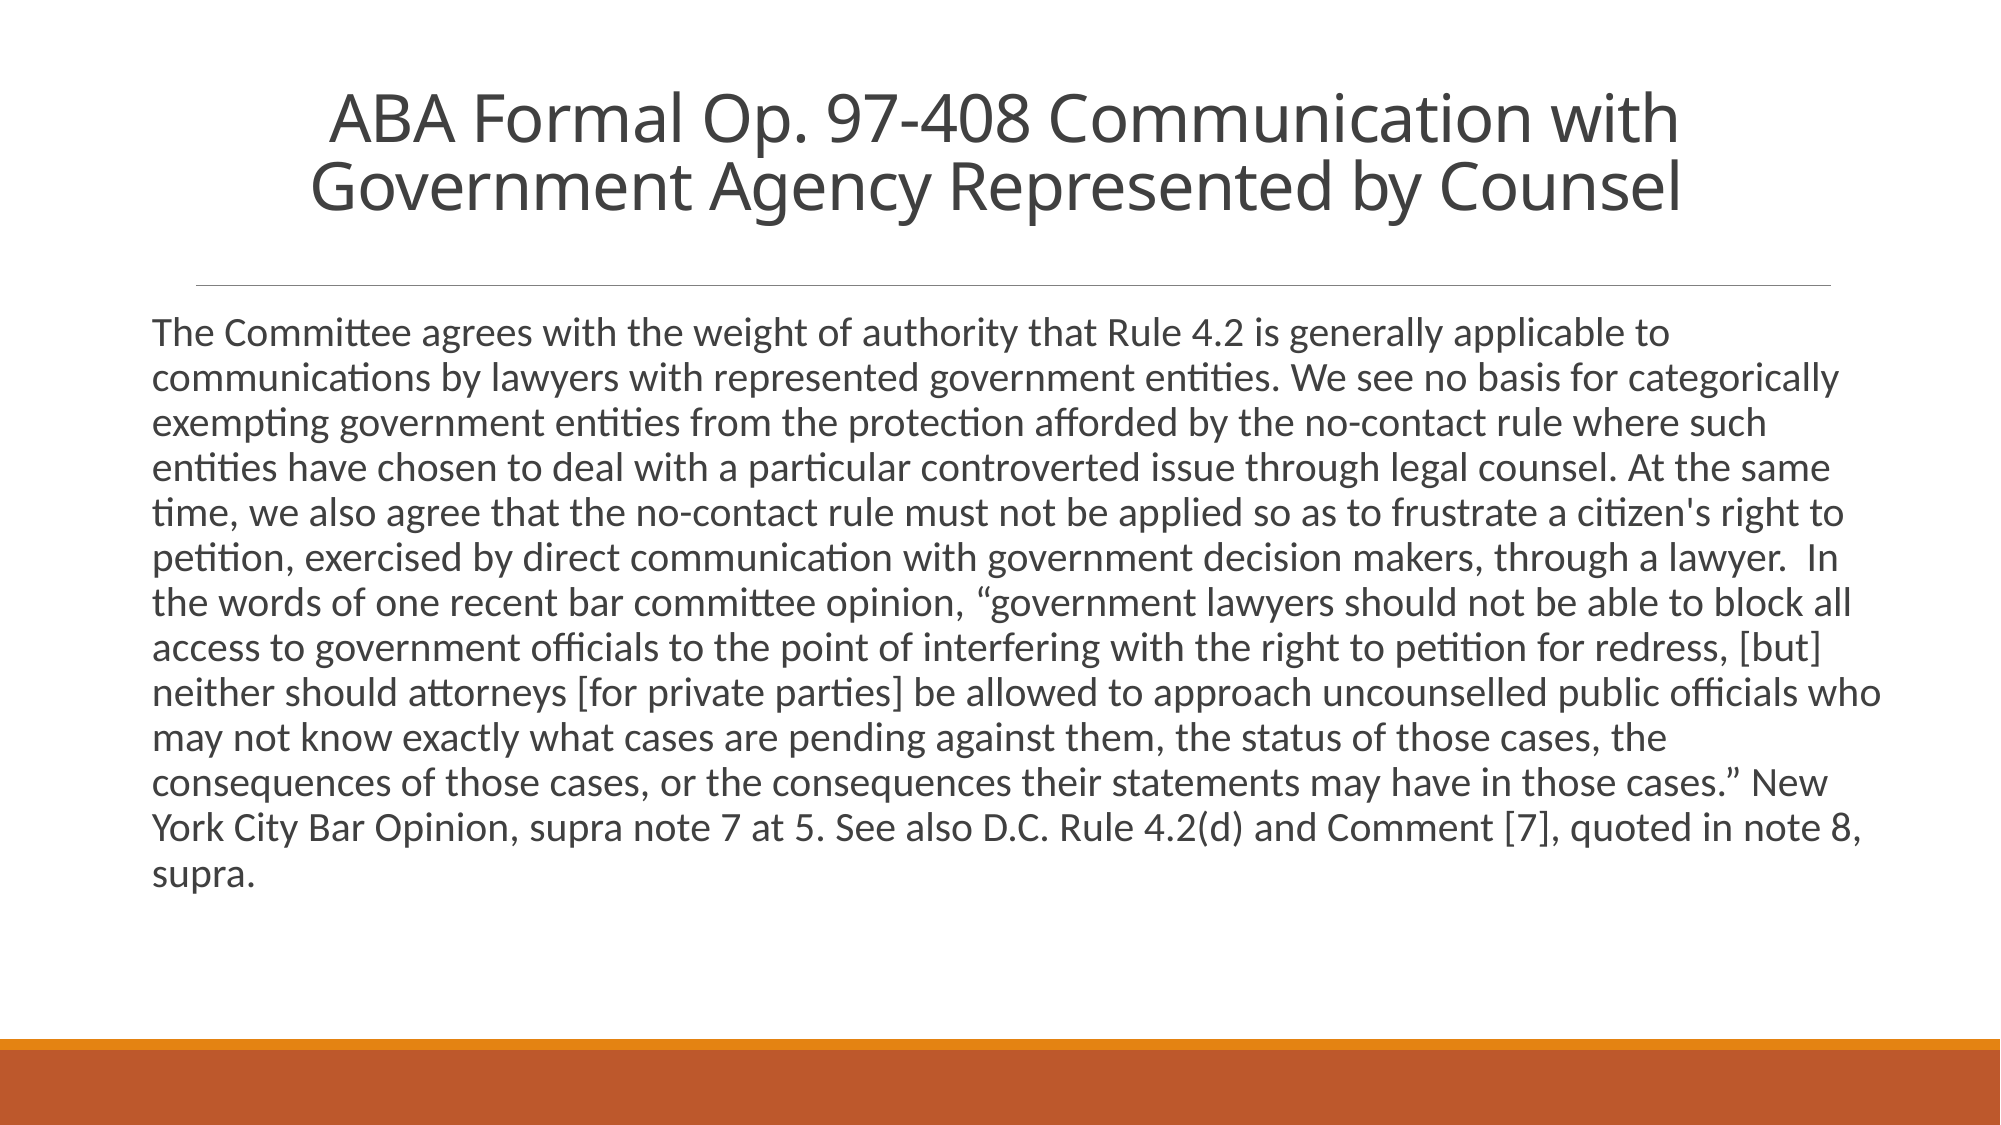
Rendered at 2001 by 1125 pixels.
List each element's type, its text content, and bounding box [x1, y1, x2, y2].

title ABA Formal Op. 97-408 Communication with Government Agency Represented by Counsel [180, 47, 1830, 232]
list The Committee agrees with the weight of authority that Rule 4.2 is generally applicable to communications by lawyers with represented government entities. We see no basis for categorically exempting government entities from the protection afforded by the no-contact rule where such entities have chosen to deal with a particular controverted issue through legal counsel. At the same time, we also agree that the no-contact rule must not be applied so as to frustrate a citizen's right to petition, exercised by direct communication with government decision makers, through a lawyer. In the words of one recent bar committee opinion, “government lawyers should not be able to block all access to government officials to the point of interfering with the right to petition for redress, [but] neither should attorneys [for private parties] be allowed to approach uncounselled public officials who may not know exactly what cases are pending against them, the status of those cases, the consequences of those cases, or the consequences their statements may have in those cases.” New York City Bar Opinion, supra note 7 at 5. See also D.C. Rule 4.2(d) and Comment [7], quoted in note 8, supra. [136, 302, 1884, 1098]
